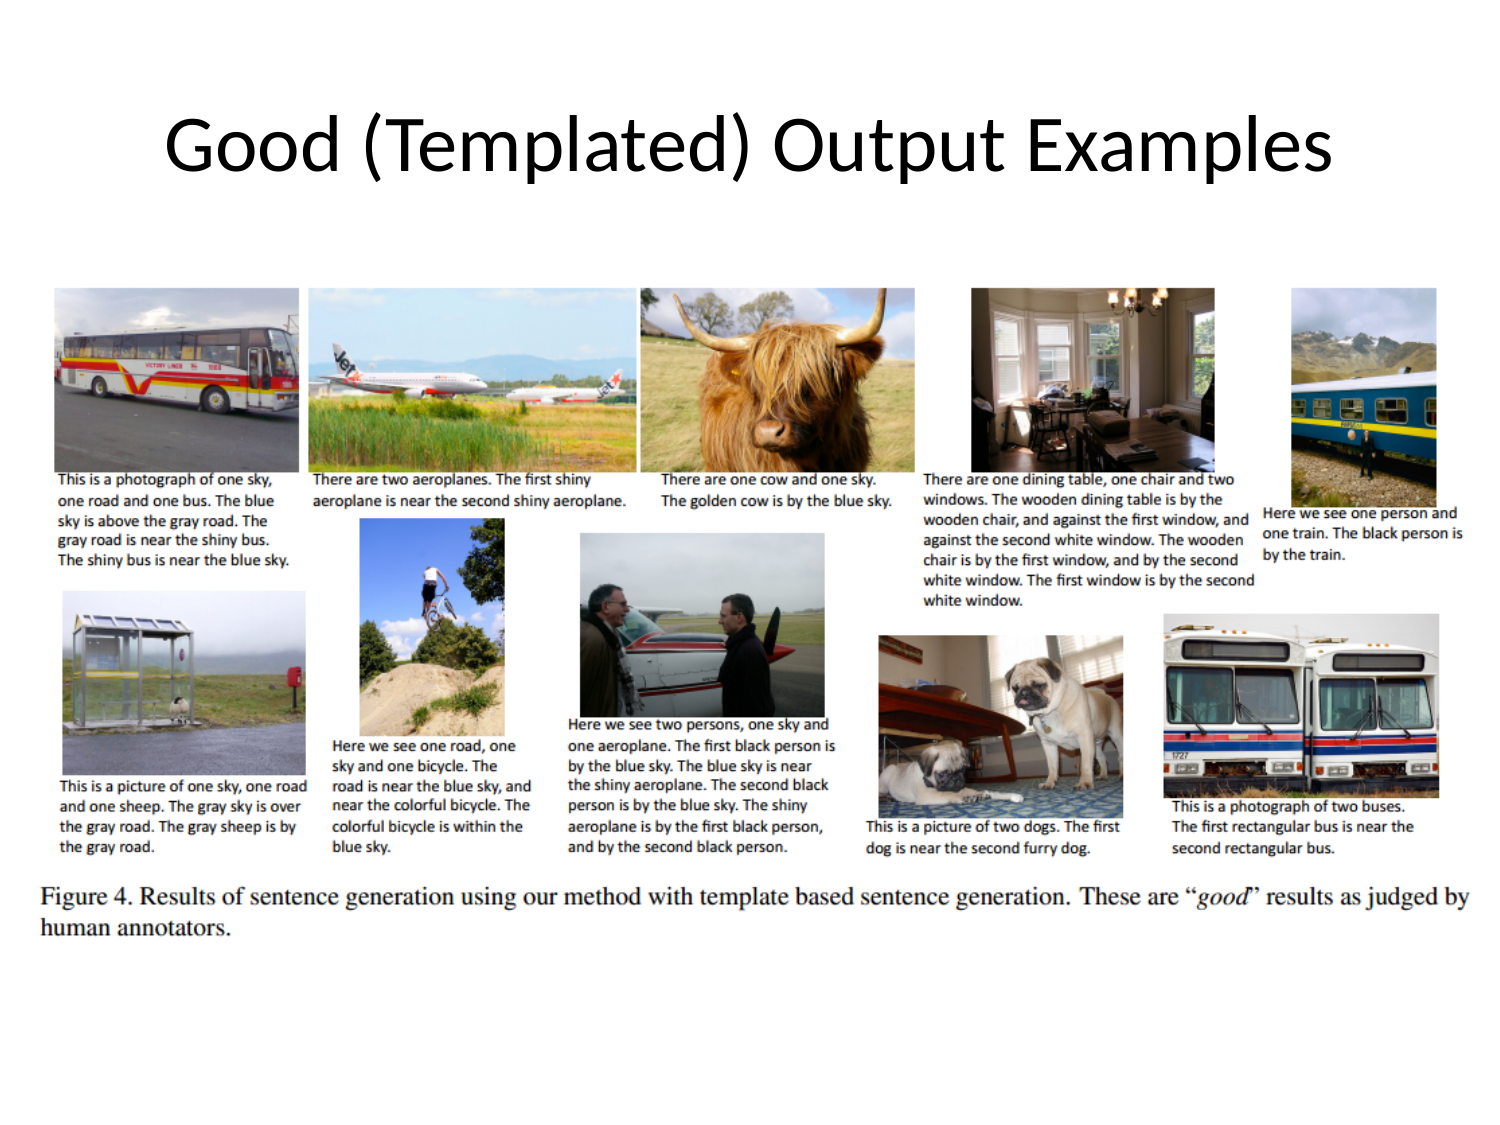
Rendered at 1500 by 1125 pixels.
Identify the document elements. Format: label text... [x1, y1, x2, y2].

title Good (Templated) Output Examples [75, 45, 1425, 233]
picture [36, 272, 1477, 941]
